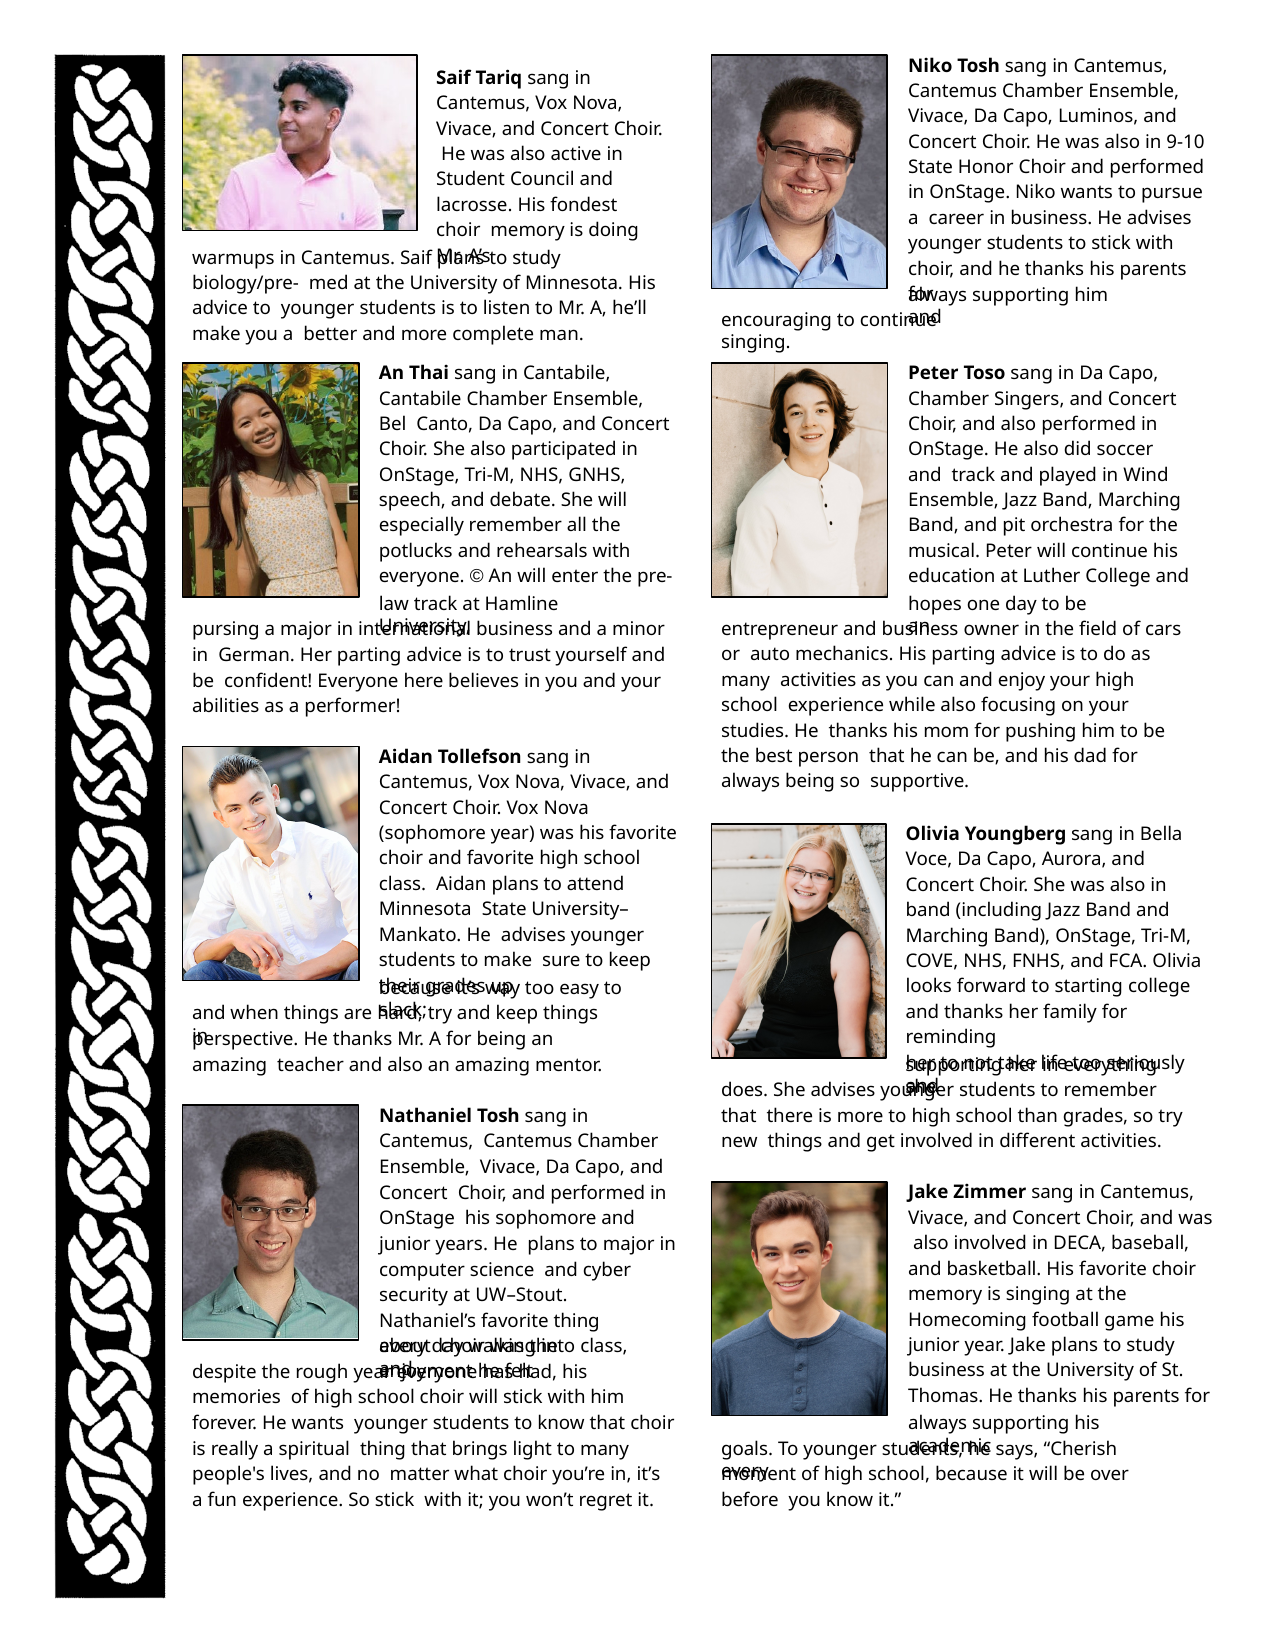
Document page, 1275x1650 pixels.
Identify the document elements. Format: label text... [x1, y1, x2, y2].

text_box perspective. He thanks Mr. A for being an amazing teacher and also an amazing mentor. [189, 1021, 626, 1075]
text_box Olivia Youngberg sang in Bella Voce, Da Capo, Aurora, and Concert Choir. She was also in band (including Jazz Band and Marching Band), OnStage, Tri-M, COVE, NHS, FNHS, and FCA. Olivia looks forward to starting college and thanks her family for reminding her to not take life too seriously and [903, 816, 1214, 1096]
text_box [182, 362, 360, 598]
text_box An Thai sang in Cantabile, Cantabile Chamber Ensemble, Bel Canto, Da Capo, and Concert Choir. She also participated in OnStage, Tri-M, NHS, GNHS, speech, and debate. She will especially remember all the potlucks and rehearsals with everyone. © An will enter the pre- [376, 355, 676, 587]
text_box every day walking into class, and [377, 1331, 660, 1353]
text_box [182, 1104, 359, 1340]
text_box always supporting his academic [905, 1408, 1183, 1456]
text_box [711, 362, 888, 598]
text_box entrepreneur and business owner in the field of cars or auto mechanics. His parting advice is to do as many activities as you can and enjoy your high school experience while also focusing on your studies. He thanks his mom for pushing him to be the best person that he can be, and his dad for always being so supportive. [718, 611, 1191, 792]
text_box hopes one day to be an [906, 589, 1113, 611]
text_box law track at Hamline University, [376, 589, 647, 611]
text_box despite the rough year everyone has had, his memories of high school choir will stick with him forever. He wants younger students to know that choir is really a spiritual thing that brings light to many people's lives, and no matter what choir you’re in, it’s a fun experience. So stick with it; you won’t regret it. [189, 1353, 676, 1510]
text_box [711, 1181, 888, 1416]
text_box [182, 746, 360, 981]
text_box supporting her in everything she [903, 1050, 1186, 1098]
picture [53, 53, 167, 1599]
text_box Peter Toso sang in Da Capo, Chamber Singers, and Concert Choir, and also performed in OnStage. He also did soccer and track and played in Wind Ensemble, Jazz Band, Marching Band, and pit orchestra for the musical. Peter will continue his education at Luther College and [906, 355, 1192, 587]
text_box does. She advises younger students to remember that there is more to high school than grades, so try new things and get involved in different activities. [718, 1072, 1185, 1152]
text_box Aidan Tollefson sang in Cantemus, Vox Nova, Vivace, and Concert Choir. Vox Nova (sophomore year) was his favorite choir and favorite high school class. Aidan plans to attend Minnesota State University–Mankato. He advises younger students to make sure to keep their grades up [376, 739, 686, 996]
text_box Jake Zimmer sang in Cantemus, Vivace, and Concert Choir, and was also involved in DECA, baseball, and basketball. His favorite choir memory is singing at the Homecoming football game his junior year. Jake plans to study business at the University of St. Thomas. He thanks his parents for [906, 1175, 1214, 1407]
text_box encouraging to continue singing. [718, 305, 1008, 353]
text_box moment of high school, because it will be over before you know it.” [718, 1456, 1183, 1511]
text_box because it’s way too easy to slack; [376, 973, 670, 1021]
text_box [711, 54, 888, 289]
text_box Niko Tosh sang in Cantemus, Cantemus Chamber Ensemble, Vivace, Da Capo, Luminos, and Concert Choir. He was also in 9-10 State Honor Choir and performed in OnStage. Niko wants to pursue a career in business. He advises younger students to stick with choir, and he thanks his parents for [905, 48, 1212, 305]
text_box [182, 54, 418, 231]
text_box warmups in Cantemus. Saif plans to study biology/pre- med at the University of Minnesota. His advice to younger students is to listen to Mr. A, he’ll make you a better and more complete man. [189, 240, 662, 344]
text_box always supporting him and [905, 280, 1141, 328]
text_box pursing a major in international business and a minor in German. Her parting advice is to trust yourself and be confident! Everyone here believes in you and your abilities as a performer! [189, 611, 668, 717]
text_box Saif Tariq sang in Cantemus, Vox Nova, Vivace, and Concert Choir. He was also active in Student Council and lacrosse. His fondest choir memory is doing Mr. A’s [434, 60, 667, 266]
text_box goals. To younger students, he says, “Cherish every [718, 1434, 1161, 1456]
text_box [711, 823, 887, 1059]
text_box Nathaniel Tosh sang in Cantemus, Cantemus Chamber Ensemble, Vivace, Da Capo, and Concert Choir, and performed in OnStage his sophomore and junior years. He plans to major in computer science and cyber security at UW–Stout. Nathaniel’s favorite thing about choir was the enjoyment he felt [377, 1098, 685, 1382]
text_box and when things are hard, try and keep things in [189, 998, 607, 1021]
